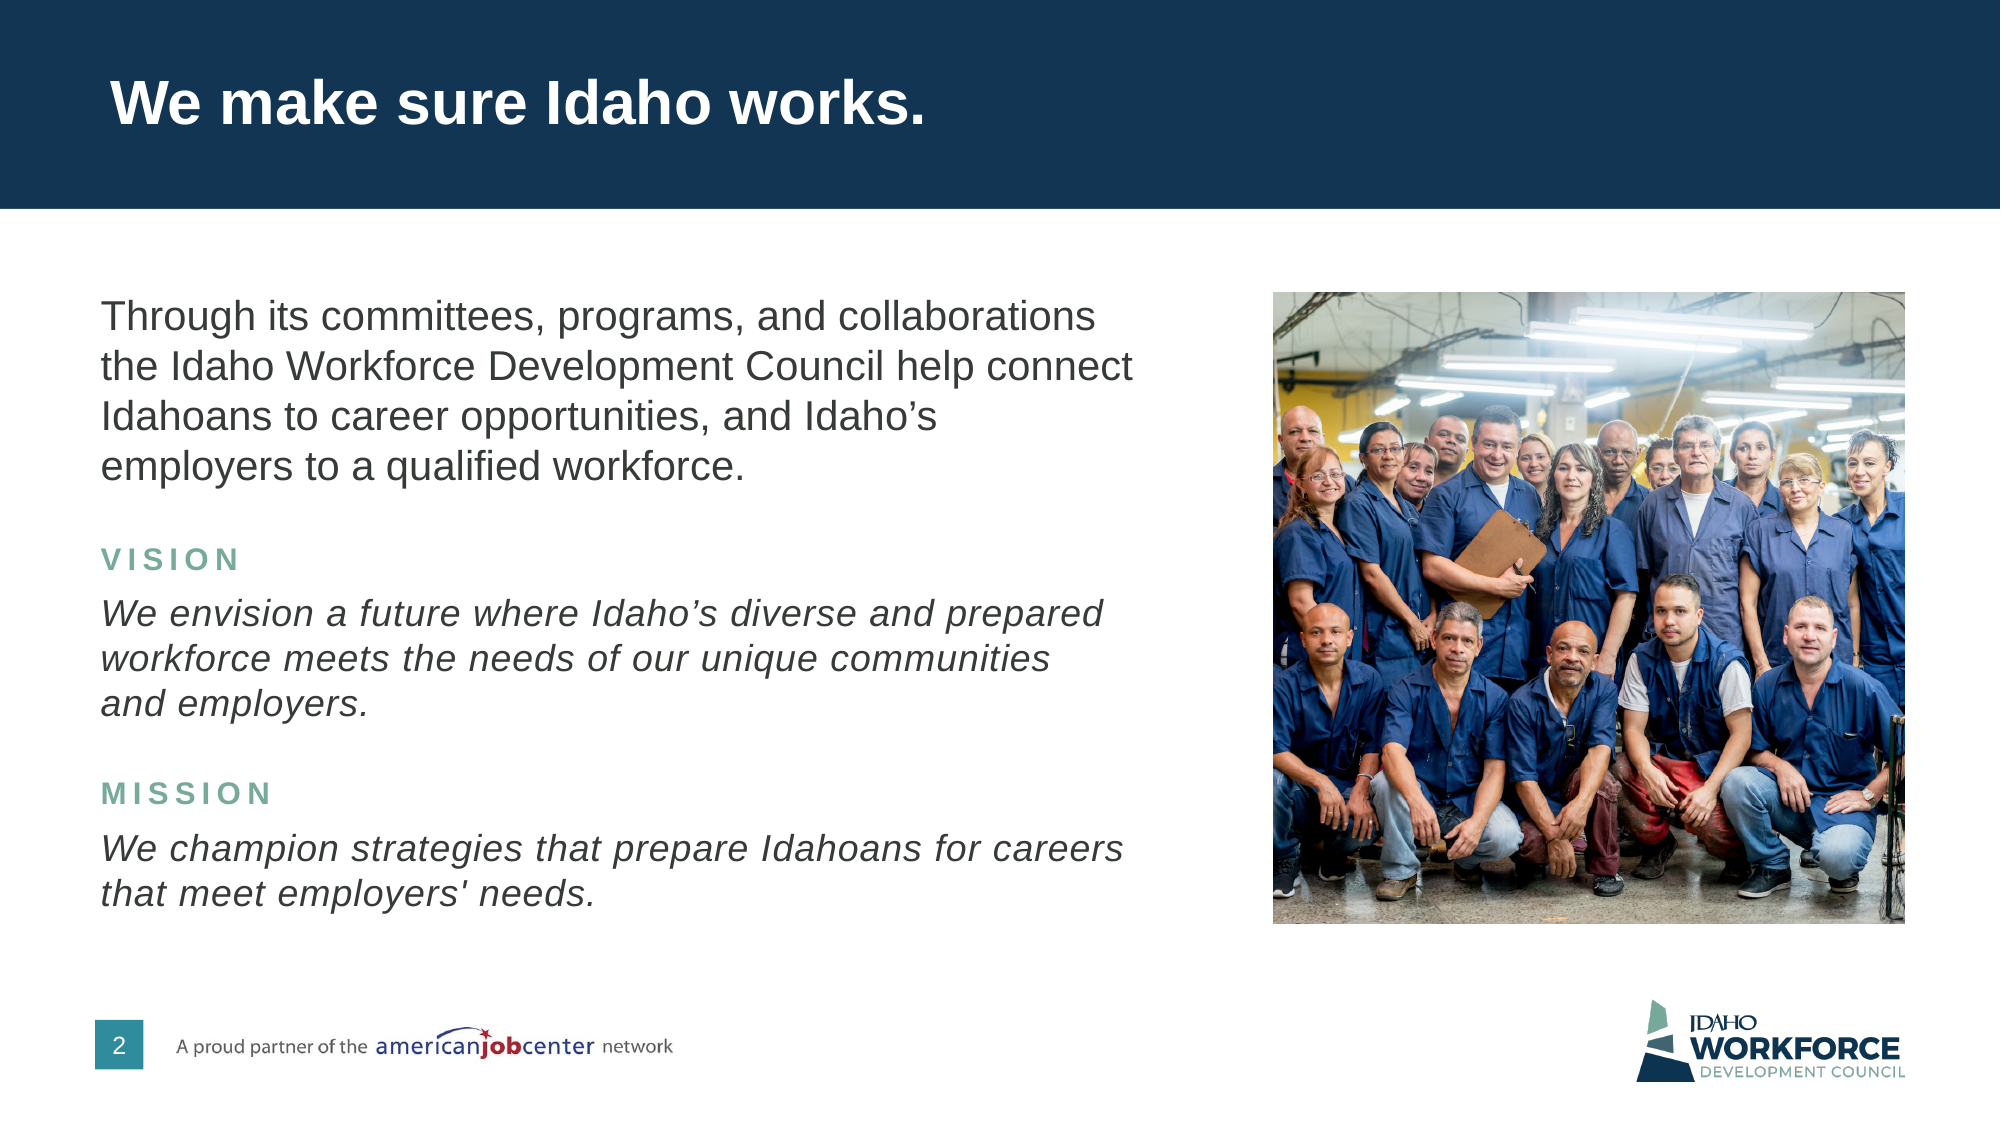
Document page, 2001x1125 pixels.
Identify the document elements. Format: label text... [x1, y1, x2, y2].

list Through its committees, programs, and collaborations the Idaho Workforce Development Council help connect Idahoans to career opportunities, and Idaho’s employers to a qualified workforce. VISION We envision a future where Idaho’s diverse and prepared workforce meets the needs of our unique communities and employers. MISSION We champion strategies that prepare Idahoans for careers that meet employers' needs. [85, 280, 1150, 995]
slide_number 2 [95, 1019, 144, 1070]
picture [1273, 292, 1905, 924]
picture [176, 1012, 673, 1073]
text_box [0, 0, 2000, 210]
title We make sure Idaho works. [95, 0, 1821, 209]
